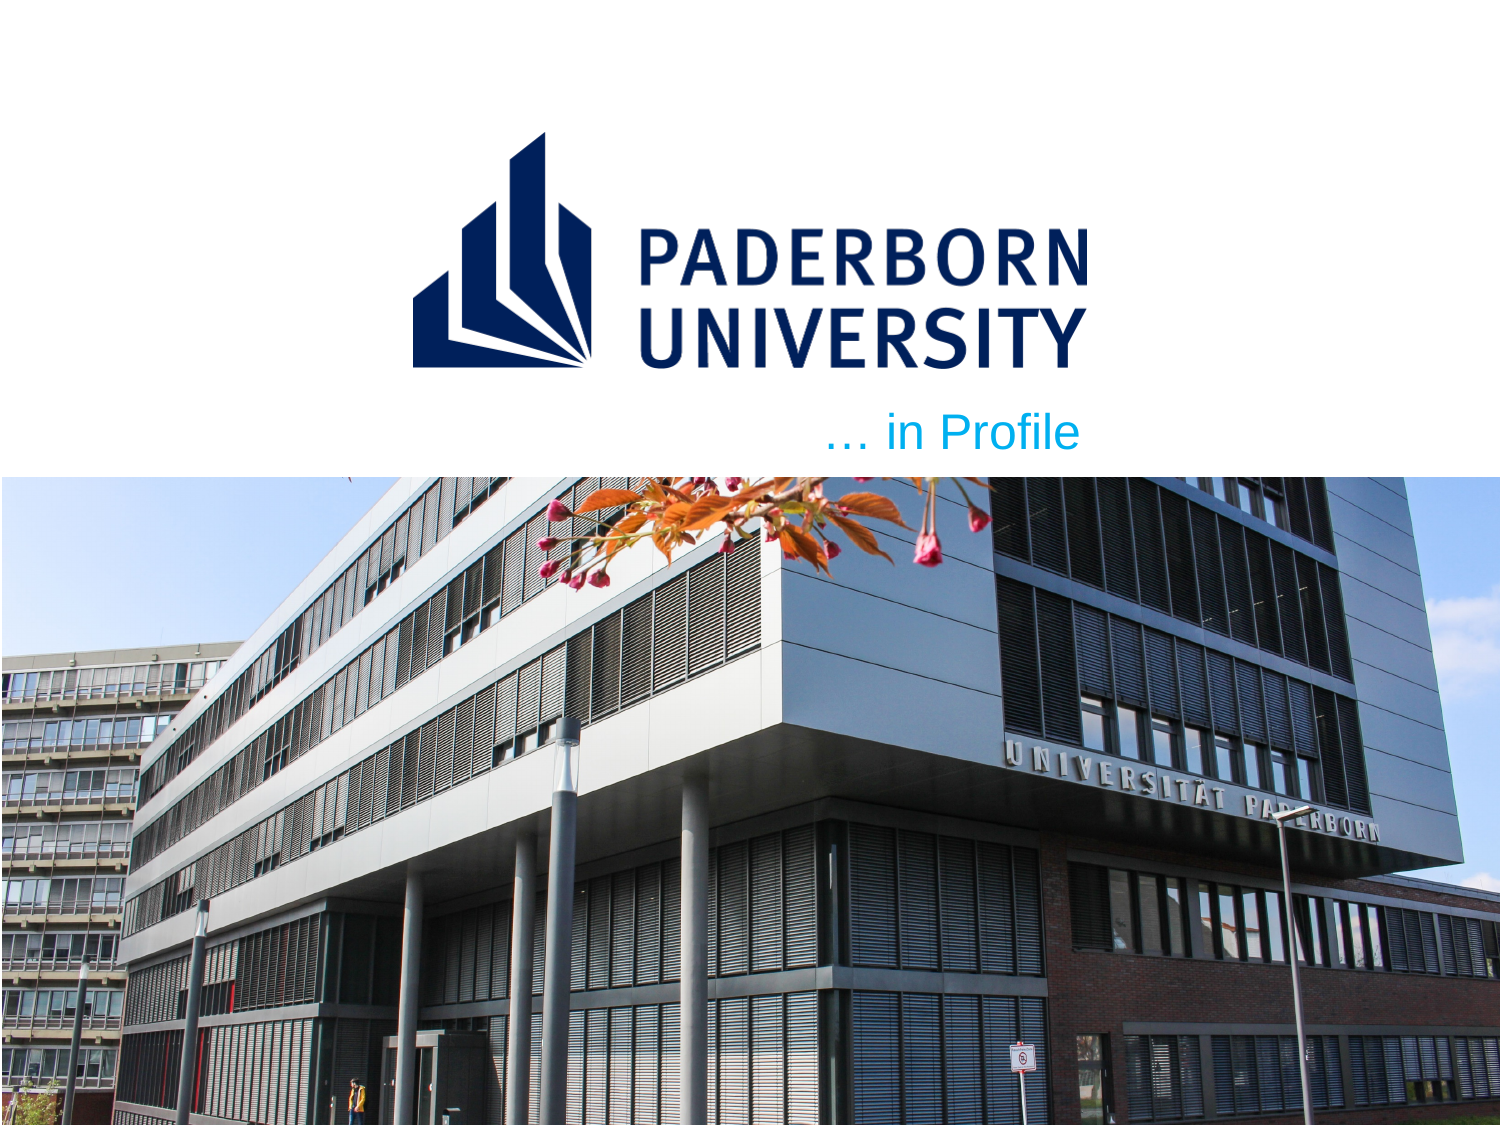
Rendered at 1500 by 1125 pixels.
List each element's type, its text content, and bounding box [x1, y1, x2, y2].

picture [413, 132, 1087, 370]
text_box … in Profile [808, 392, 1483, 467]
picture [1, 476, 1500, 1125]
